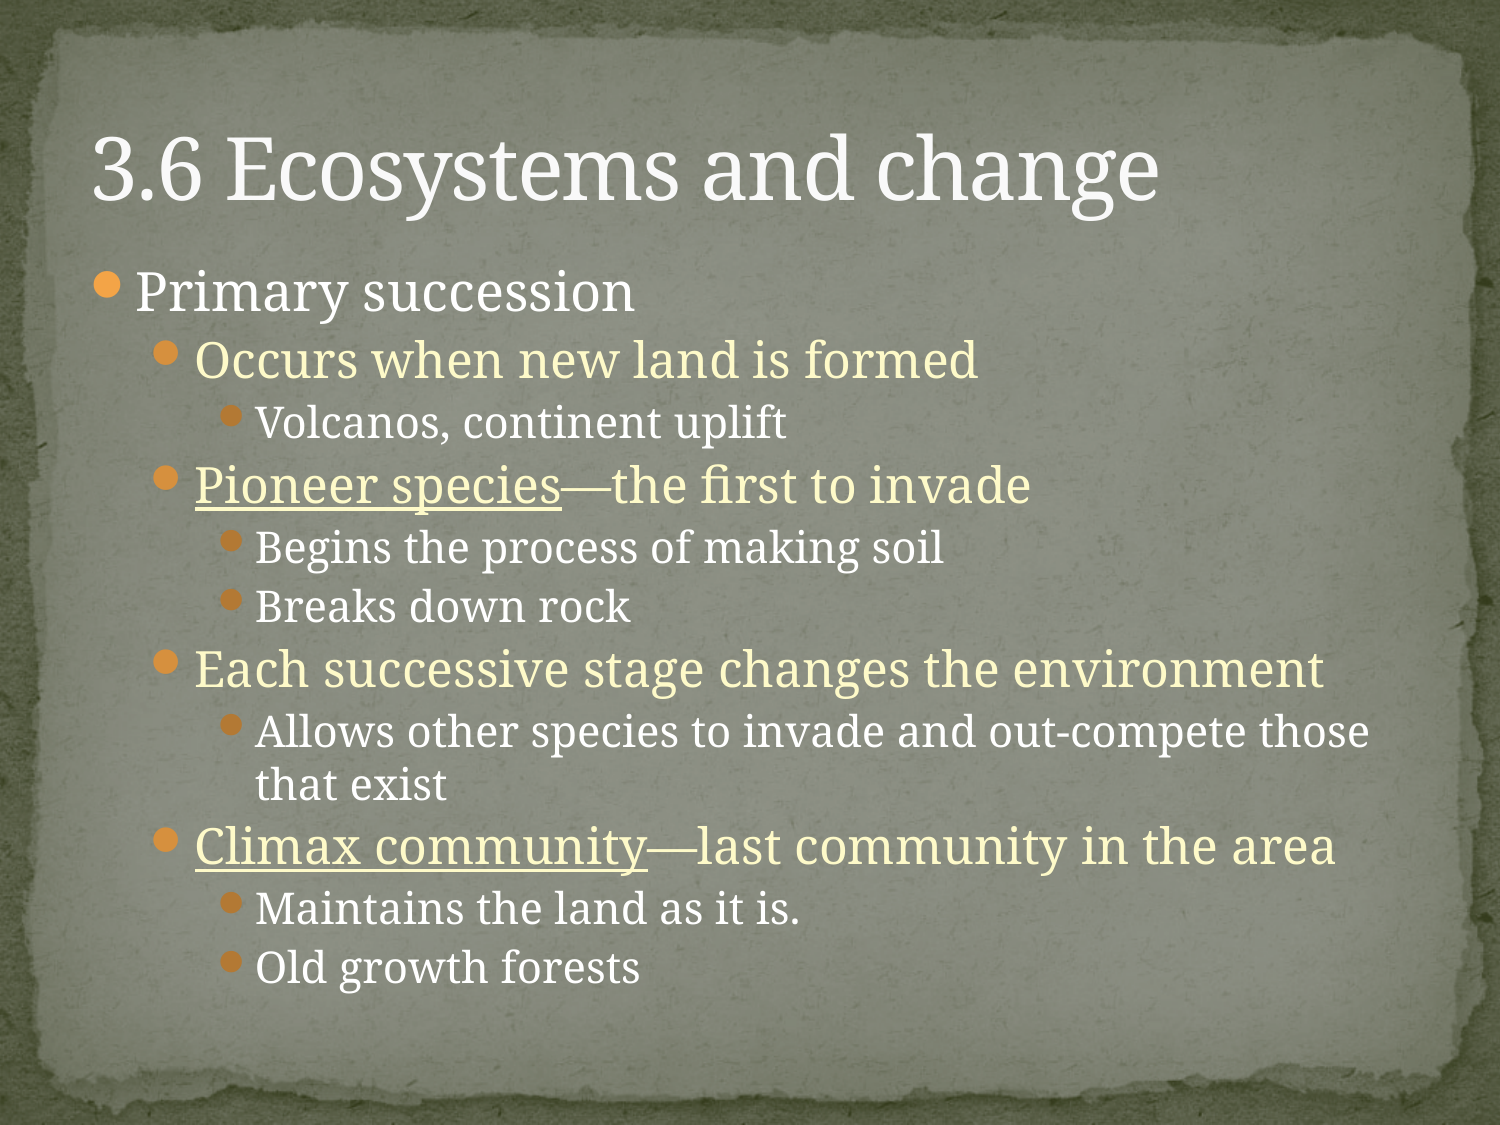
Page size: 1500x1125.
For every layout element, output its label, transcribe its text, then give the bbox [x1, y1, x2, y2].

list Primary succession Occurs when new land is formed Volcanos, continent uplift Pioneer species—the first to invade Begins the process of making soil Breaks down rock Each successive stage changes the environment Allows other species to invade and out-compete those that exist Climax community—last community in the area Maintains the land as it is. Old growth forests [75, 249, 1425, 1063]
title 3.6 Ecosystems and change [74, 24, 1425, 225]
